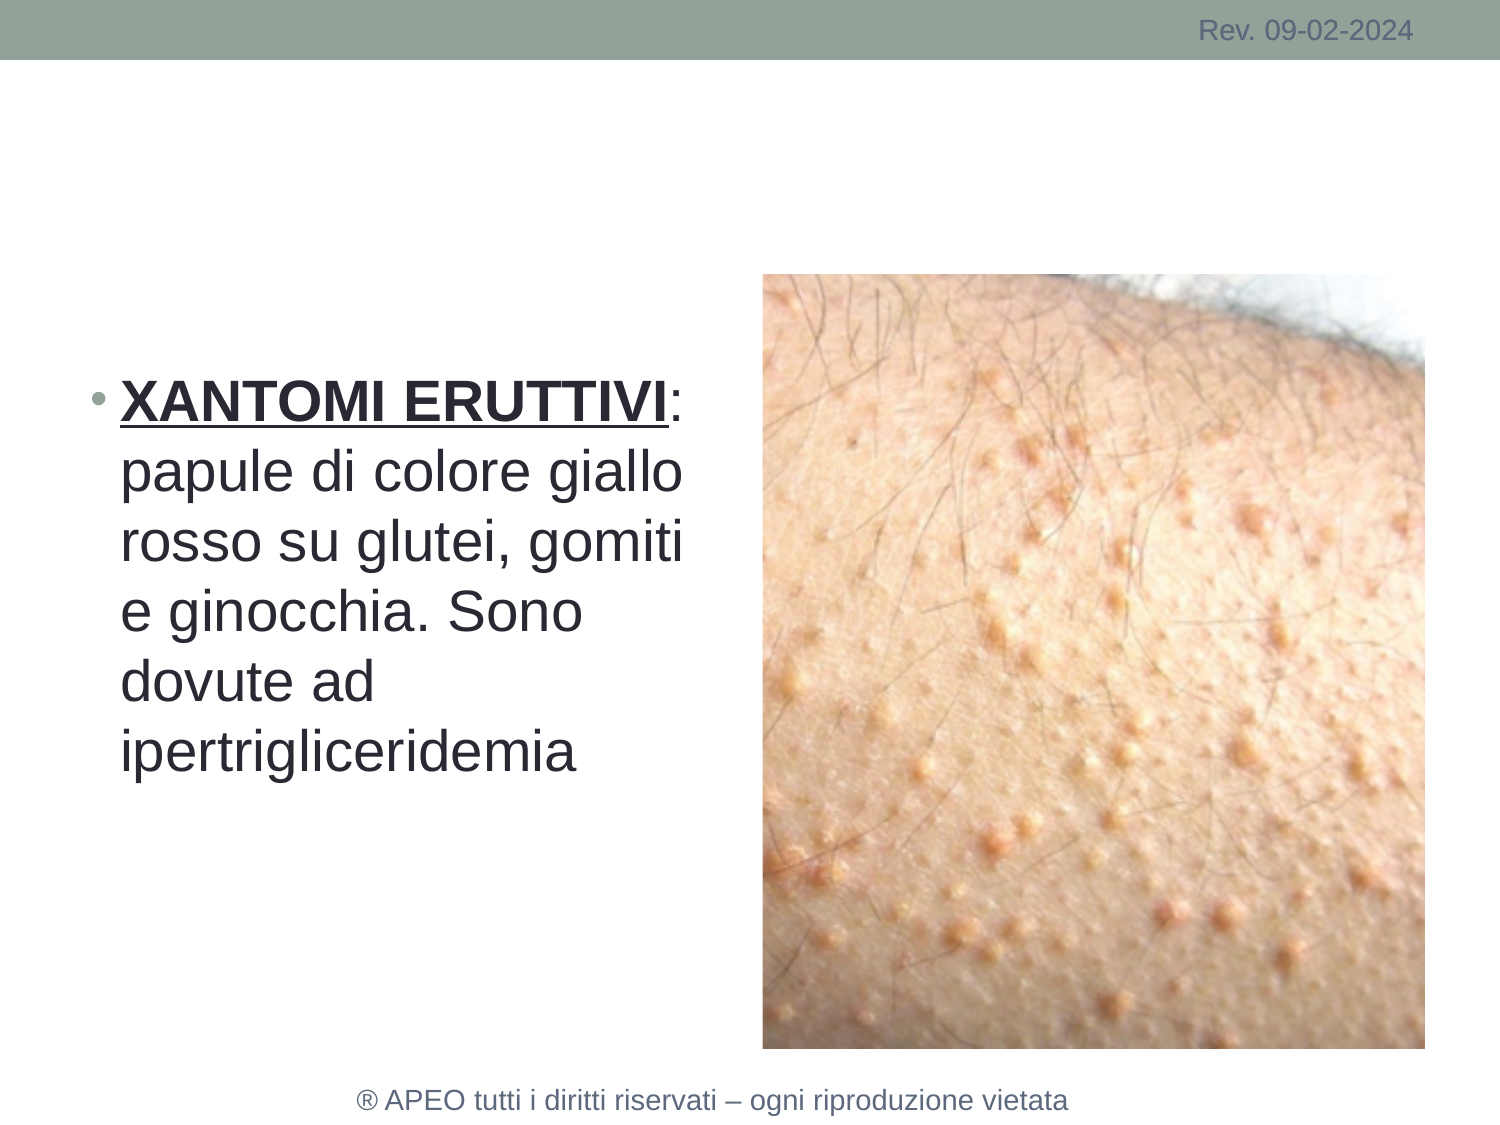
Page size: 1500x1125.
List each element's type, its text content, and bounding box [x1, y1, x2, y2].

picture [762, 274, 1426, 1049]
list XANTOMI ERUTTIVI: papule di colore giallo rosso su glutei, gomiti e ginocchia. Sono dovute ad ipertrigliceridemia [75, 274, 738, 1049]
